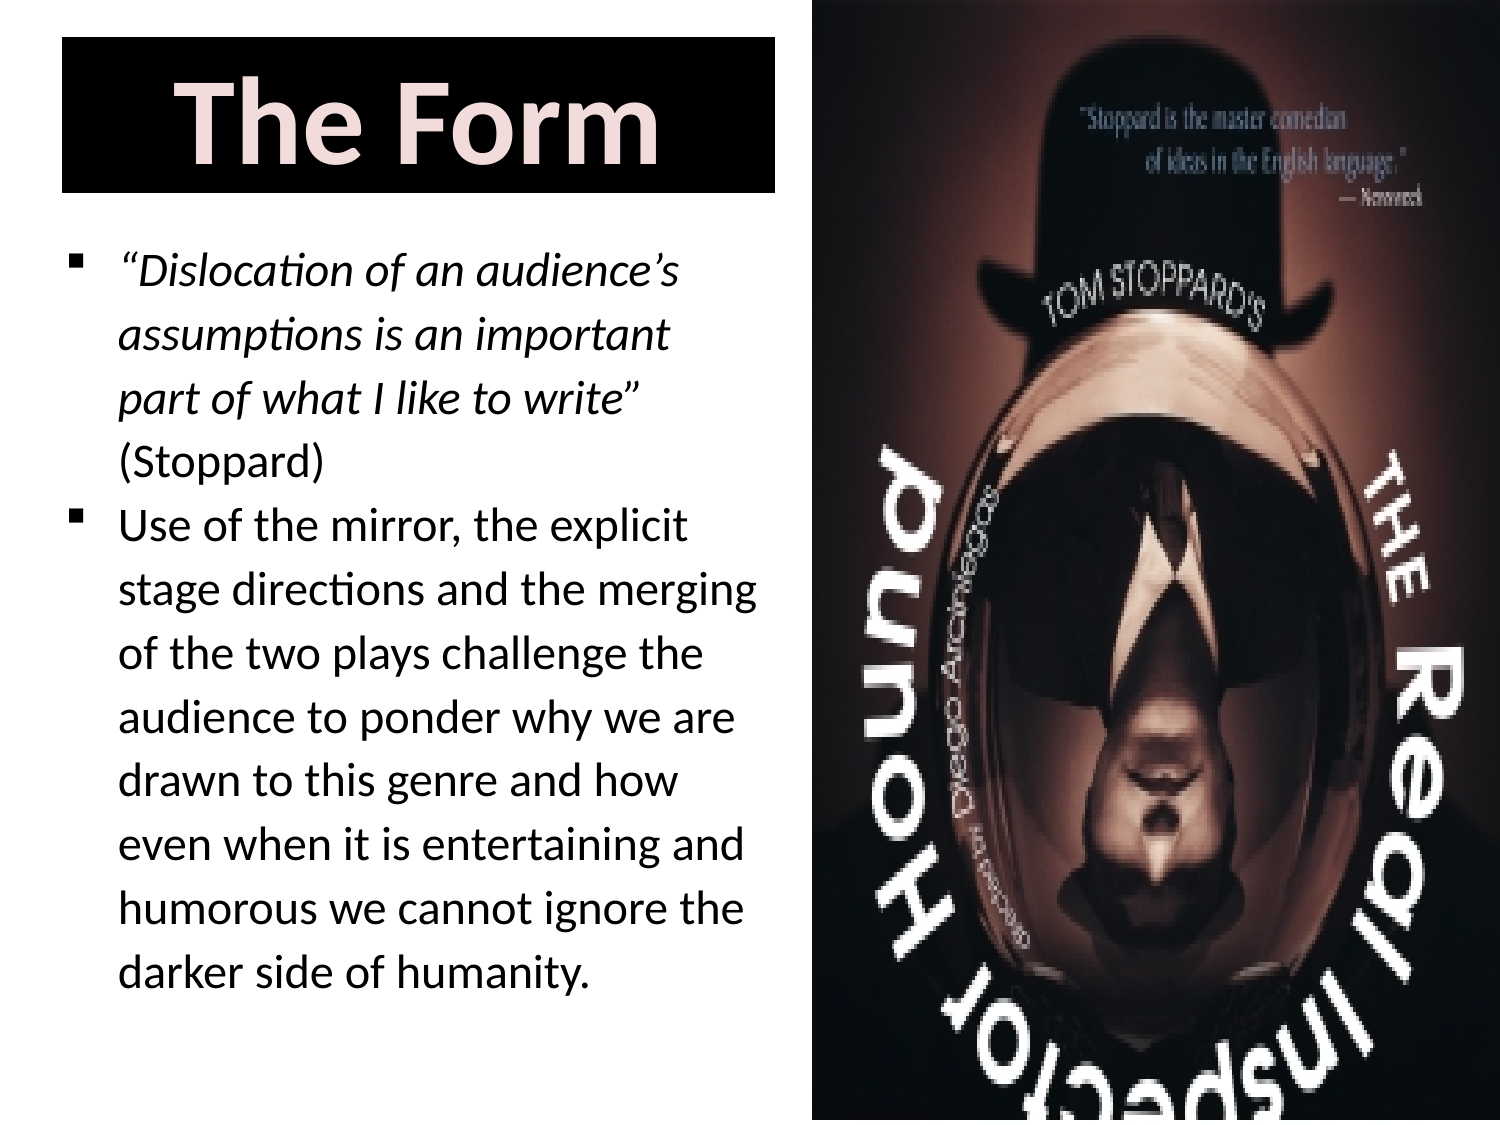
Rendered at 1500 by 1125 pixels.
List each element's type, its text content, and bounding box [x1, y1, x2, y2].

picture [812, 0, 1500, 1125]
title The Form [62, 37, 775, 193]
list “Dislocation of an audience’s assumptions is an important part of what I like to write” (Stoppard) Use of the mirror, the explicit stage directions and the merging of the two plays challenge the audience to ponder why we are drawn to this genre and how even when it is entertaining and humorous we cannot ignore the darker side of humanity. [50, 224, 775, 1075]
